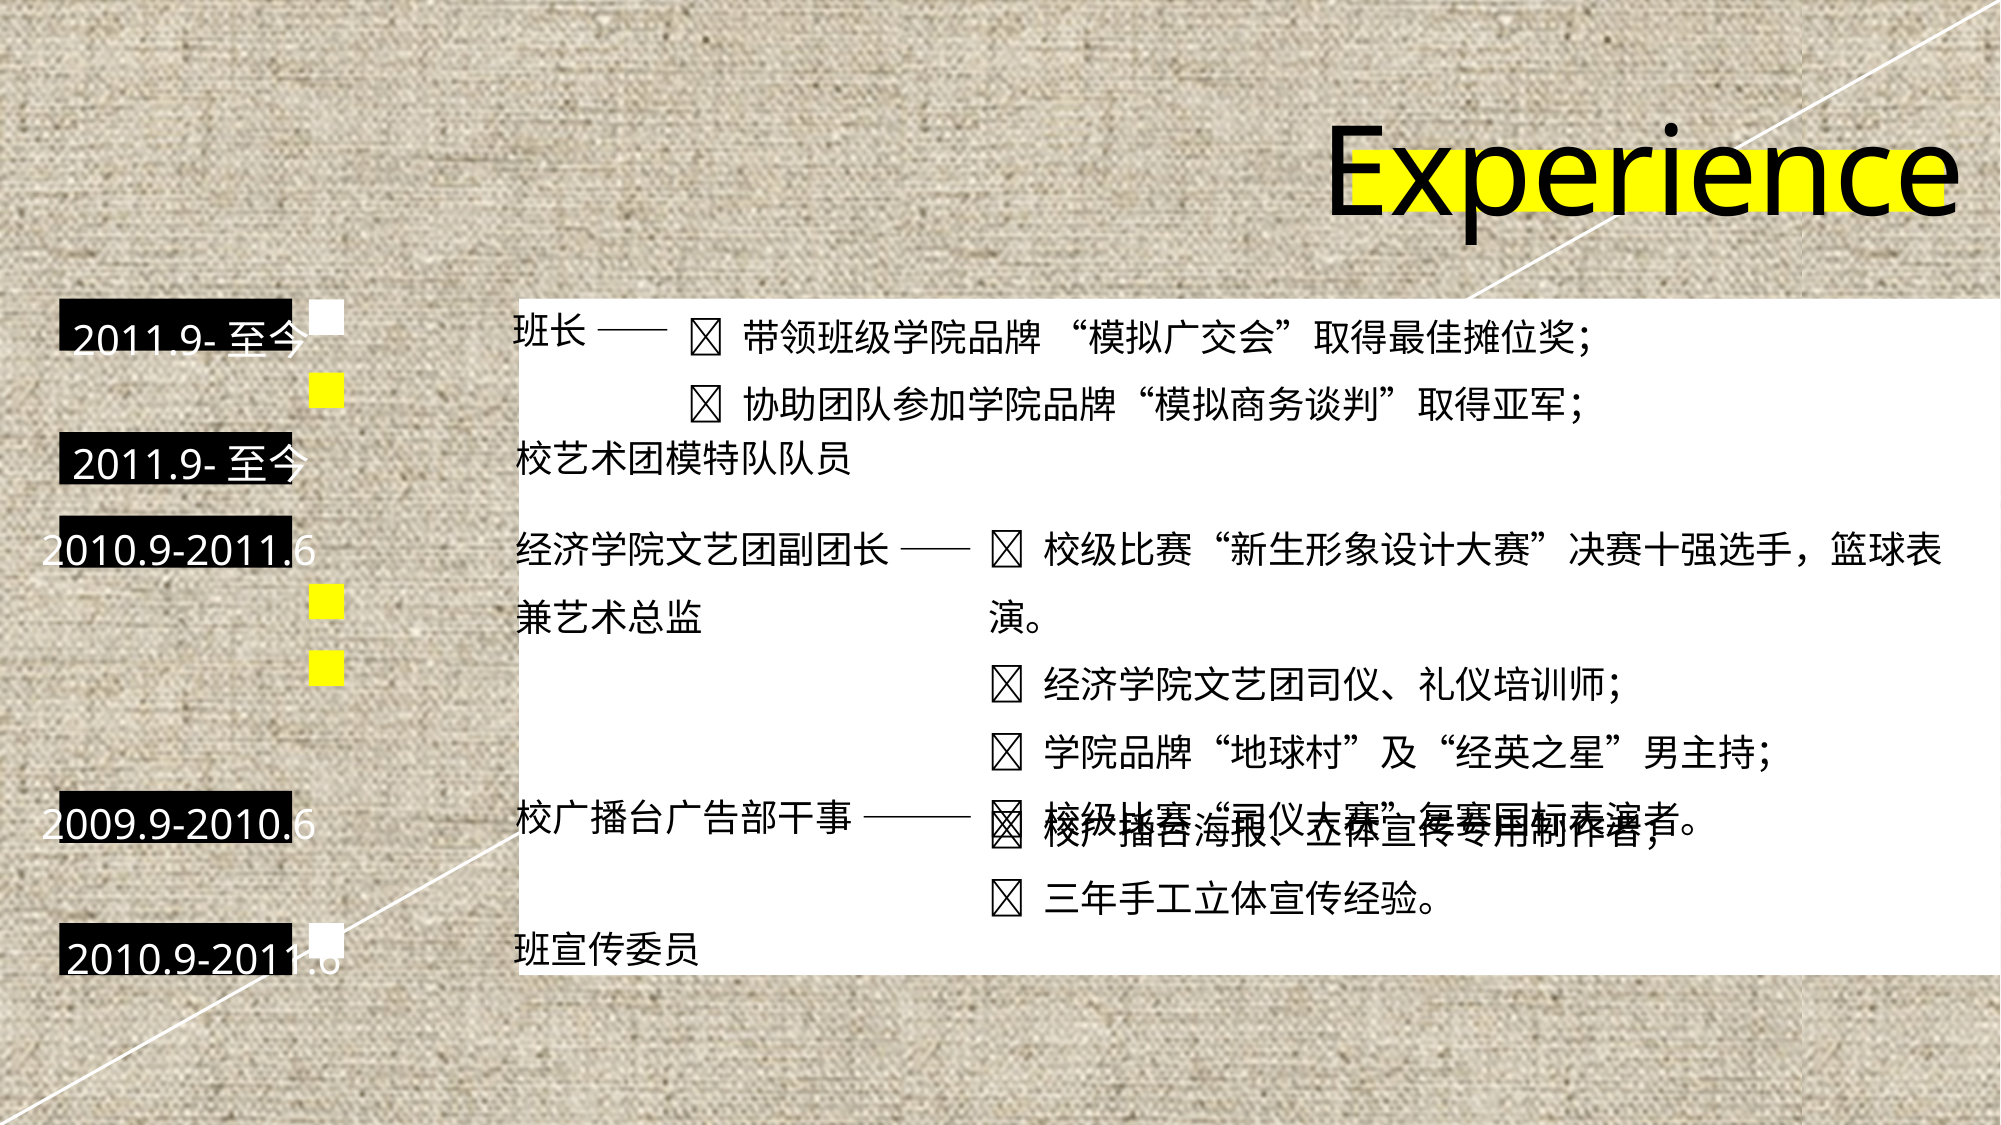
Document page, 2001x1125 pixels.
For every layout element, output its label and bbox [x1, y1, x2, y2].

text_box [0, 0, 2000, 1125]
